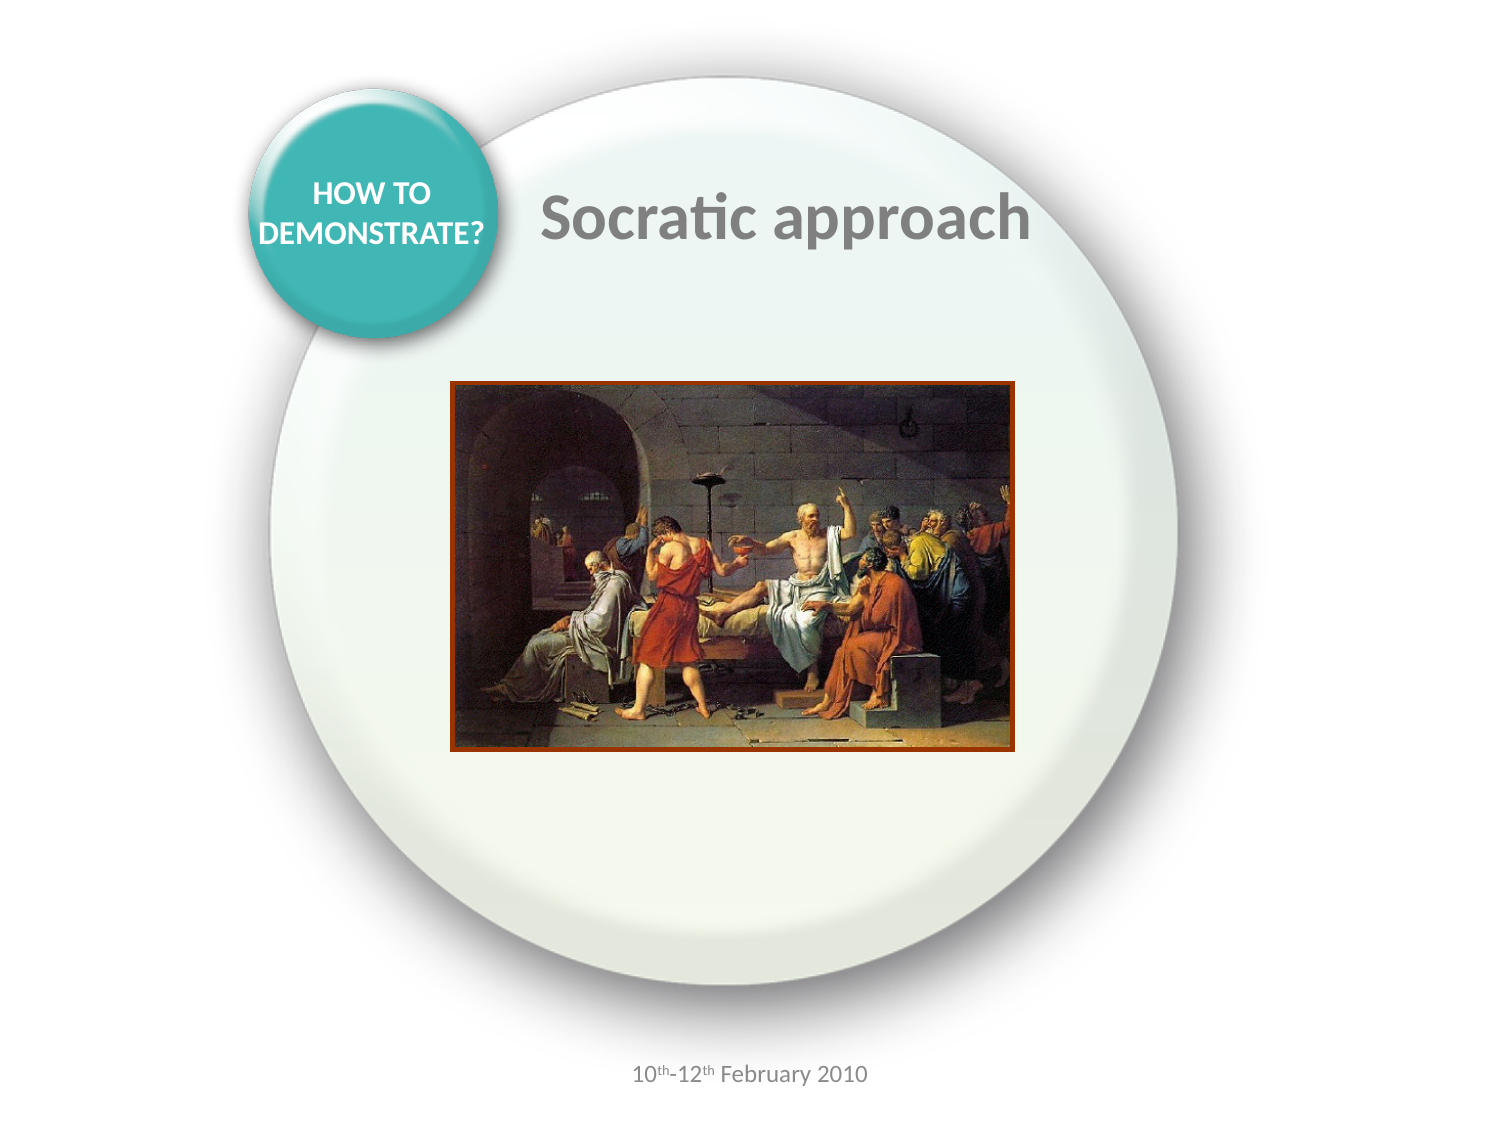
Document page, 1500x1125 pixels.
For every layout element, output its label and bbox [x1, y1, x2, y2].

picture [159, 0, 1285, 1121]
